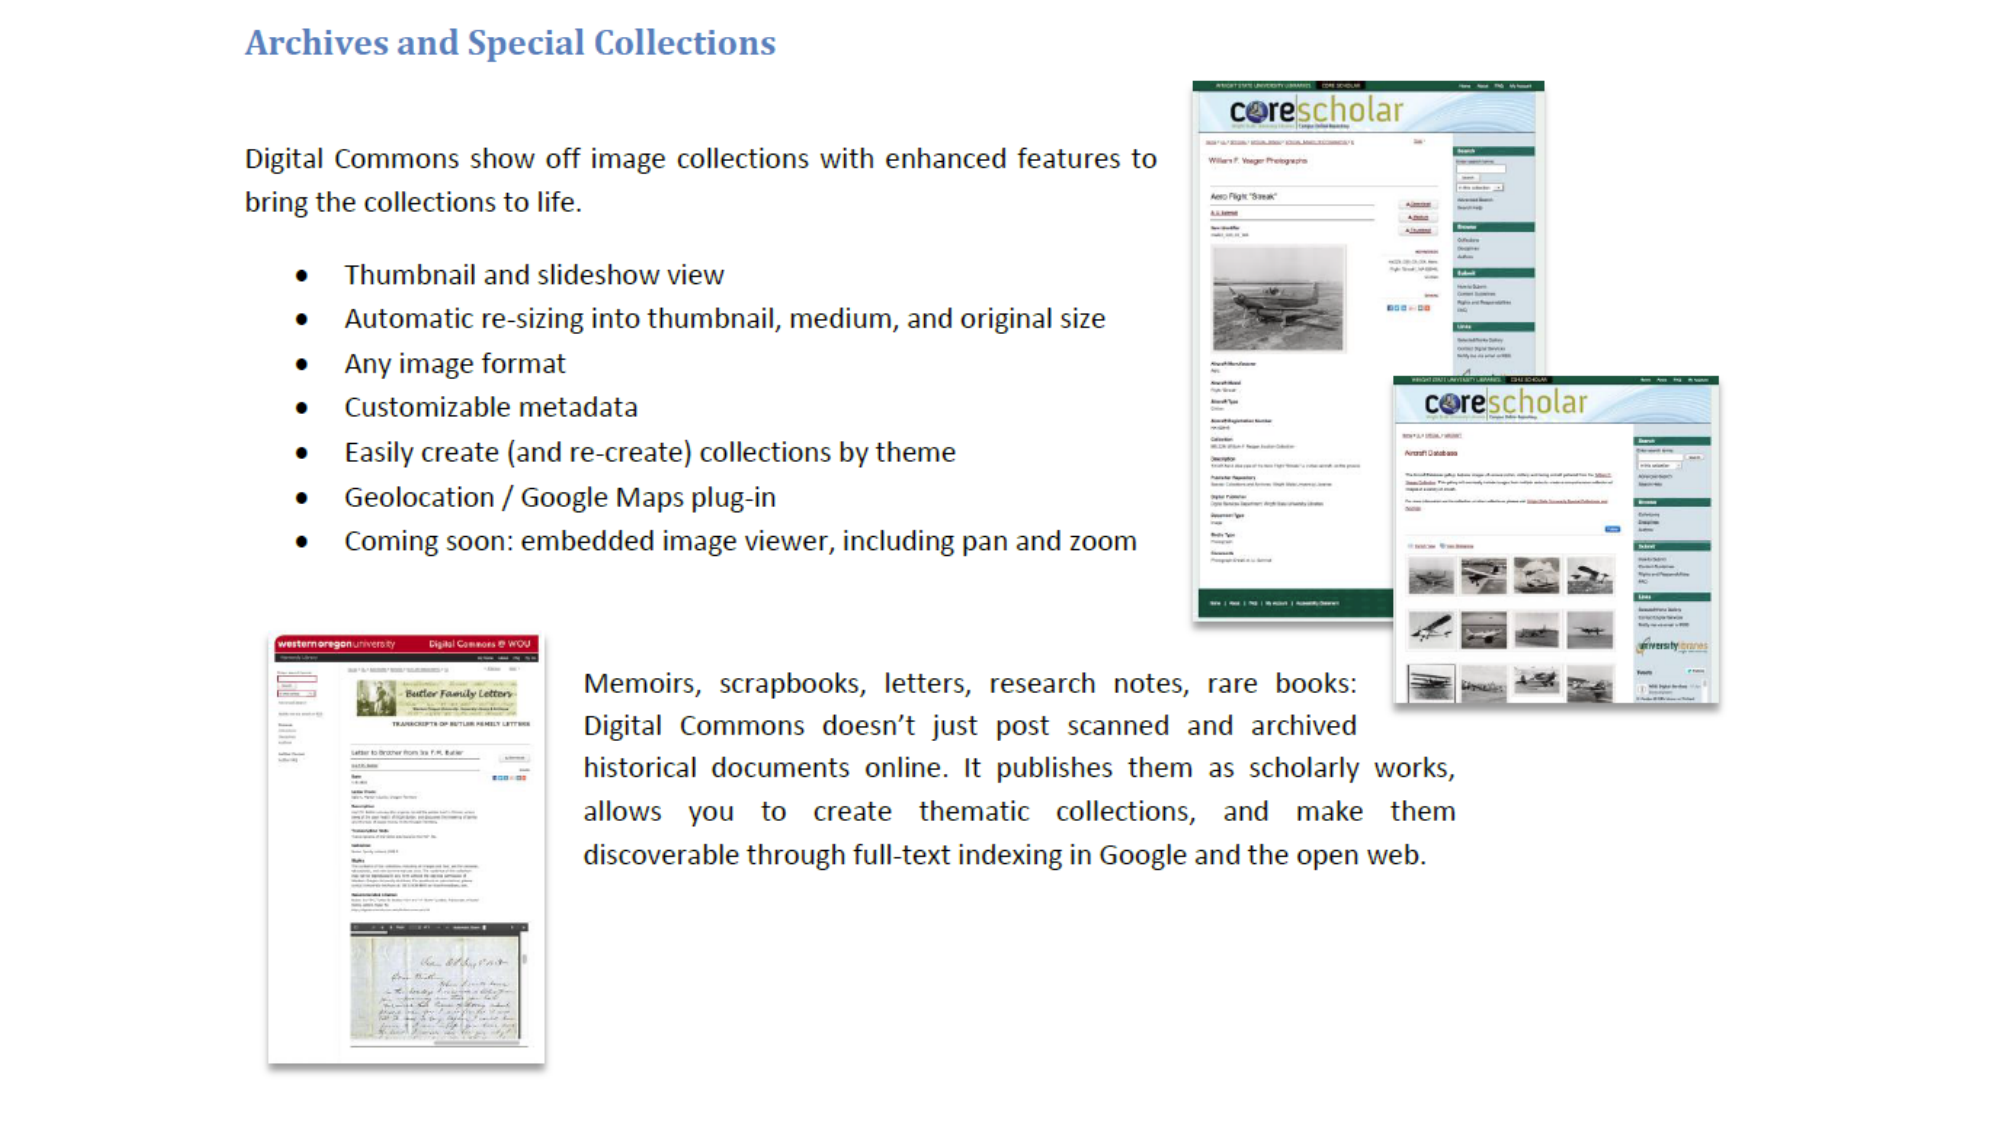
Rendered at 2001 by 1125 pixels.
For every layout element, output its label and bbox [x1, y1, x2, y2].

picture [224, 25, 1738, 1100]
